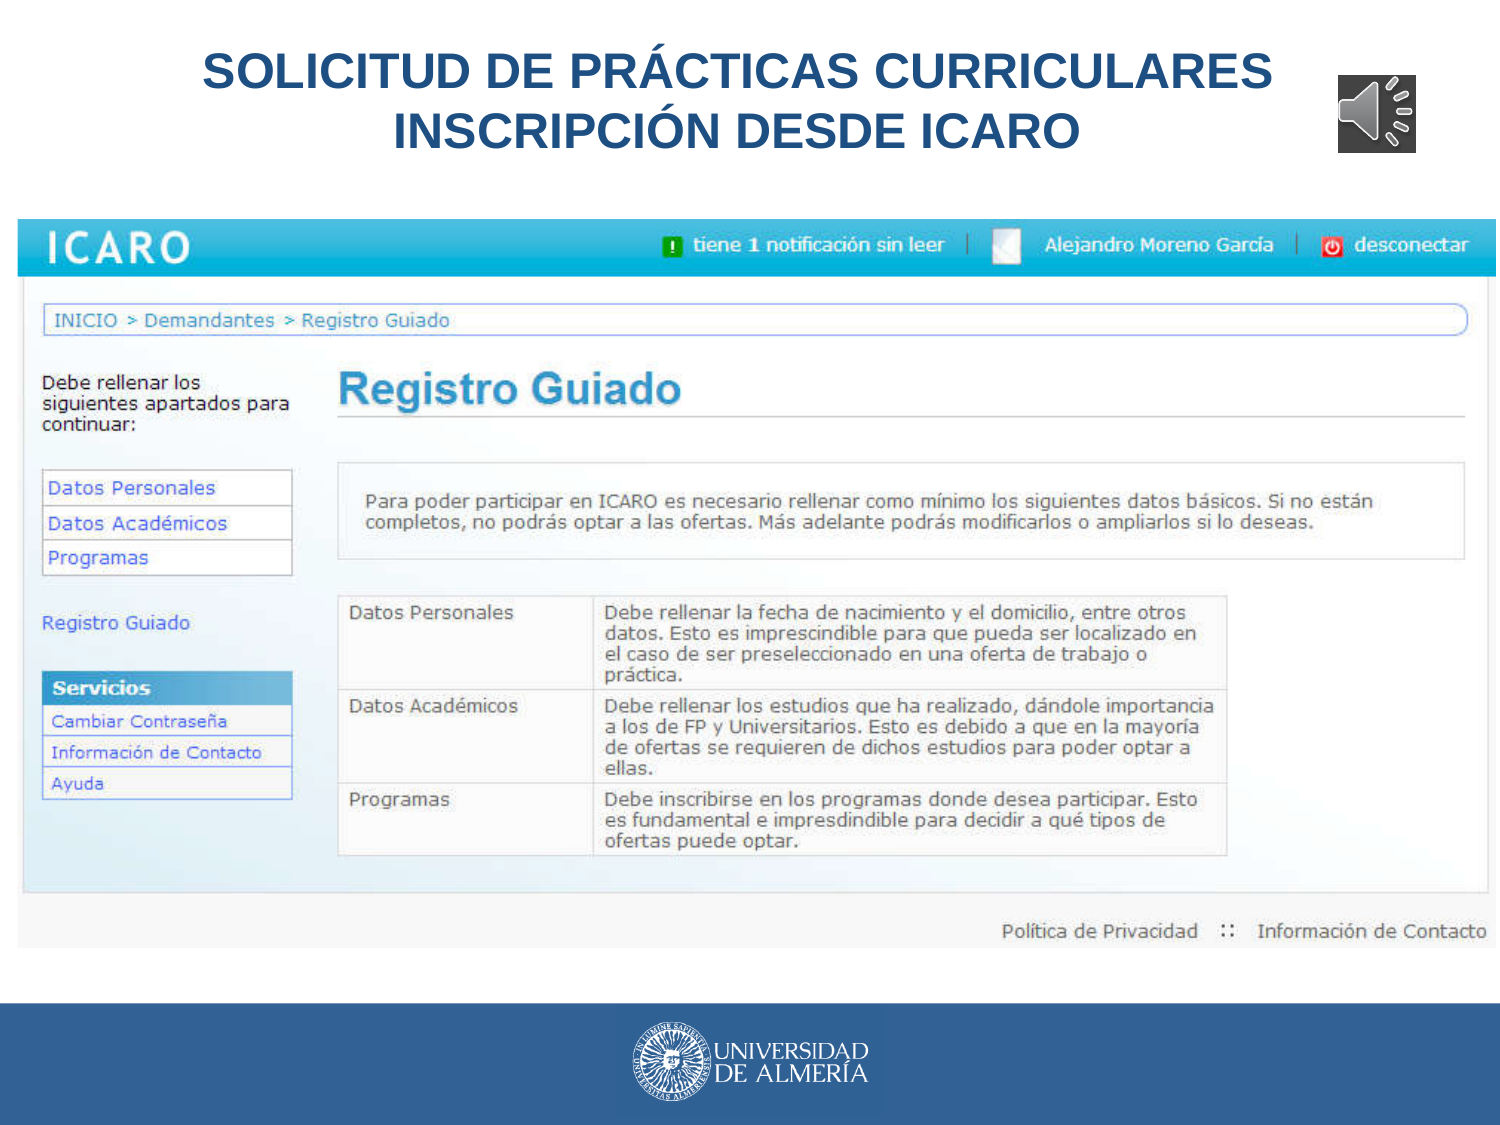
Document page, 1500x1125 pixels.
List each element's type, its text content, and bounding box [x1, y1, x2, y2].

text_box SOLICITUD DE PRÁCTICAS CURRICULARES INSCRIPCIÓN DESDE ICARO [182, 30, 1294, 166]
picture [17, 219, 1496, 266]
picture [17, 277, 1496, 948]
picture [1337, 73, 1418, 154]
picture [616, 1005, 884, 1117]
